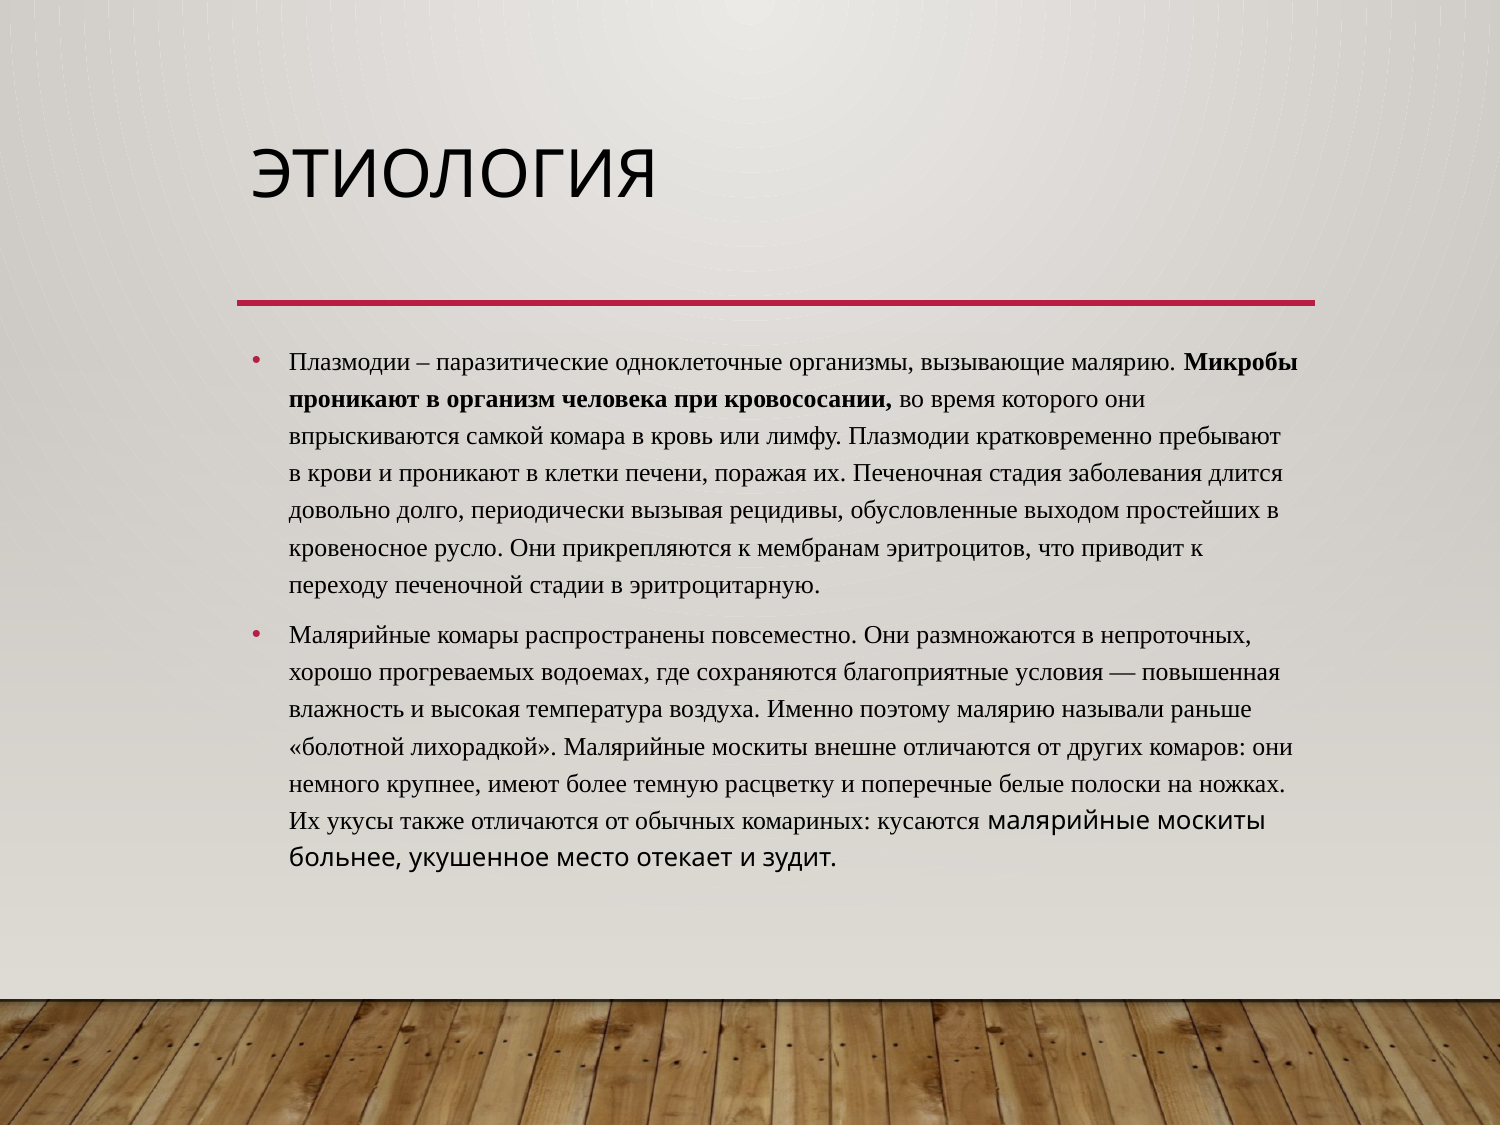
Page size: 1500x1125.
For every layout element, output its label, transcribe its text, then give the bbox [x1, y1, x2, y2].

picture [0, 999, 1500, 1125]
list Плазмодии – паразитические одноклеточные организмы, вызывающие малярию. Микробы проникают в организм человека при кровососании, во время которого они впрыскиваются самкой комара в кровь или лимфу. Плазмодии кратковременно пребывают в крови и проникают в клетки печени, поражая их. Печеночная стадия заболевания длится довольно долго, периодически вызывая рецидивы, обусловленные выходом простейших в кровеносное русло. Они прикрепляются к мембранам эритроцитов, что приводит к переходу печеночной стадии в эритроцитарную. Малярийные комары распространены повсеместно. Они размножаются в непроточных, хорошо прогреваемых водоемах, где сохраняются благоприятные условия — повышенная влажность и высокая температура воздуха. Именно поэтому малярию называли раньше «болотной лихорадкой». Малярийные москиты внешне отличаются от других комаров: они немного крупнее, имеют более темную расцветку и поперечные белые полоски на ножках. Их укусы также отличаются от обычных комариных: кусаются малярийные москиты больнее, укушенное место отекает и зудит. [236, 330, 1315, 897]
title Этиология [236, 131, 1315, 305]
